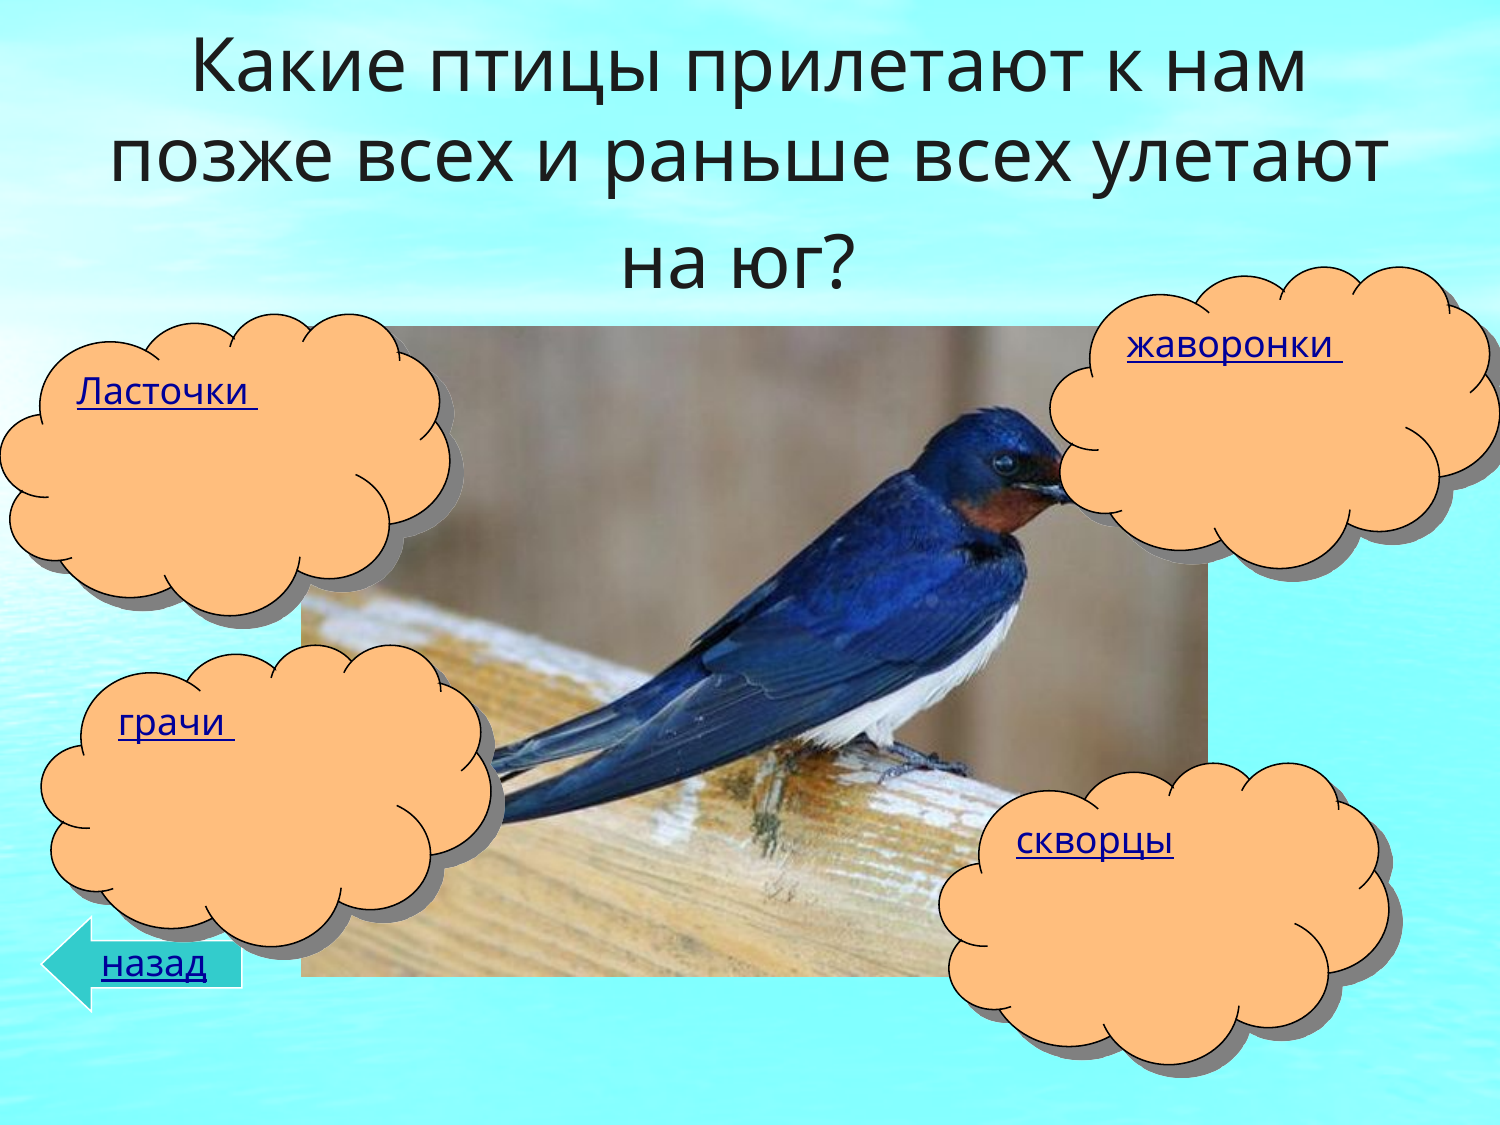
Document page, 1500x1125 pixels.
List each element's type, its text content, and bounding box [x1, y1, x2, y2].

picture [300, 326, 1208, 977]
text_box жаворонки [1100, 267, 1500, 569]
text_box грачи [41, 649, 295, 947]
text_box Ласточки [0, 314, 304, 616]
text_box назад [41, 916, 242, 1012]
title Какие птицы прилетают к нам позже всех и раньше всех улетают на юг? [74, 47, 1426, 276]
text_box скворцы [953, 763, 1389, 1065]
text_box Ласточки [317, 314, 381, 324]
